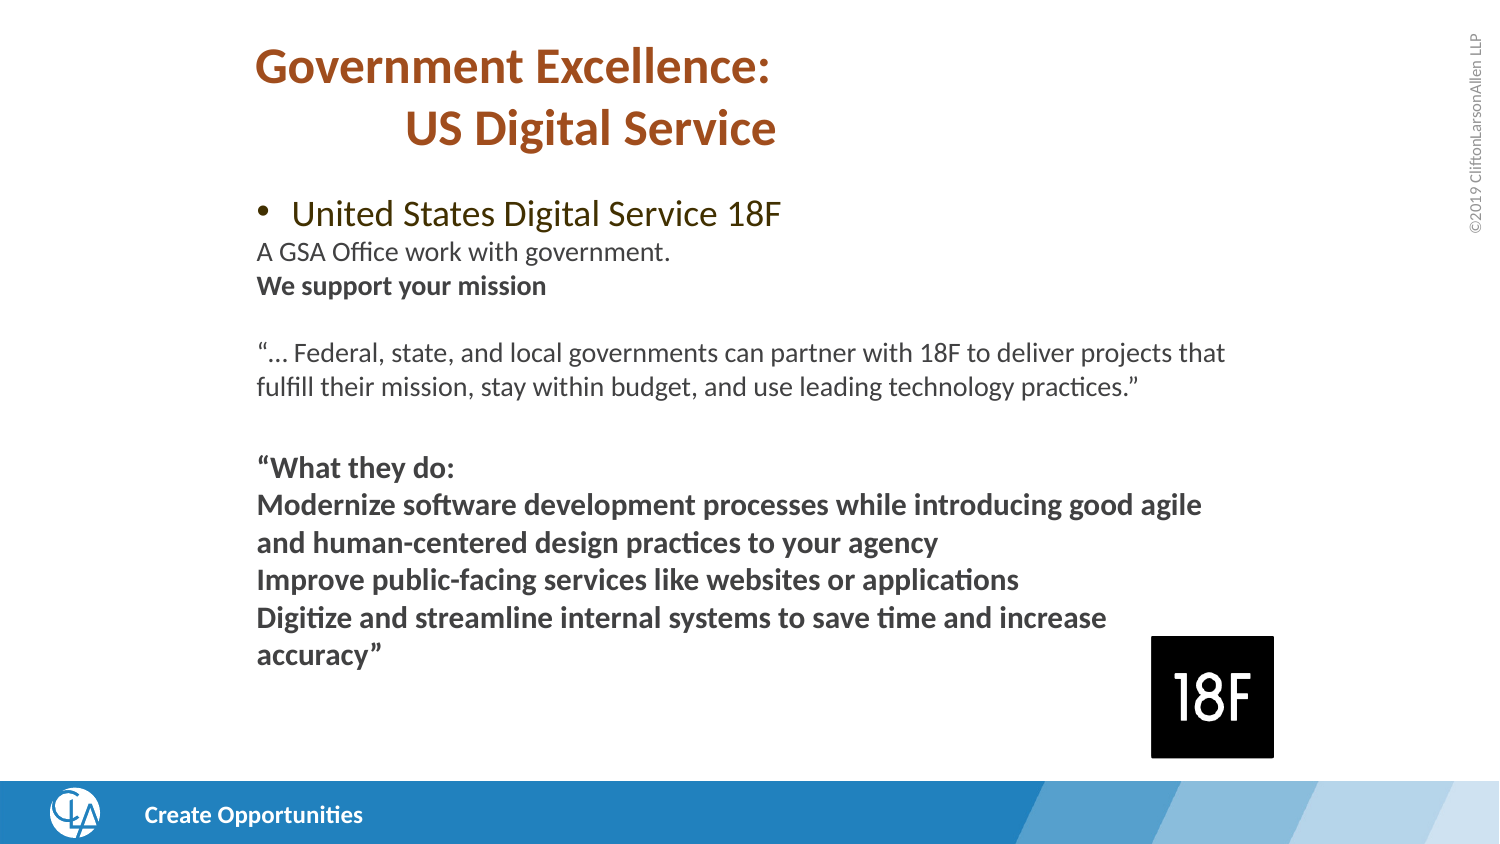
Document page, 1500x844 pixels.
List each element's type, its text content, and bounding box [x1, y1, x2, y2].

picture [1143, 627, 1280, 764]
text_box Government Excellence: US Digital Service [243, 37, 1257, 150]
picture [0, 781, 1499, 844]
text_box United States Digital Service 18F A GSA Office work with government. We support your mission “… Federal, state, and local governments can partner with 18F to deliver projects that fulfill their mission, stay within budget, and use leading technology practices.” “What they do: Modernize software development processes while introducing good agile and human-centered design practices to your agency Improve public-facing services like websites or applications Digitize and streamline internal systems to save time and increase accuracy” [241, 181, 1247, 717]
